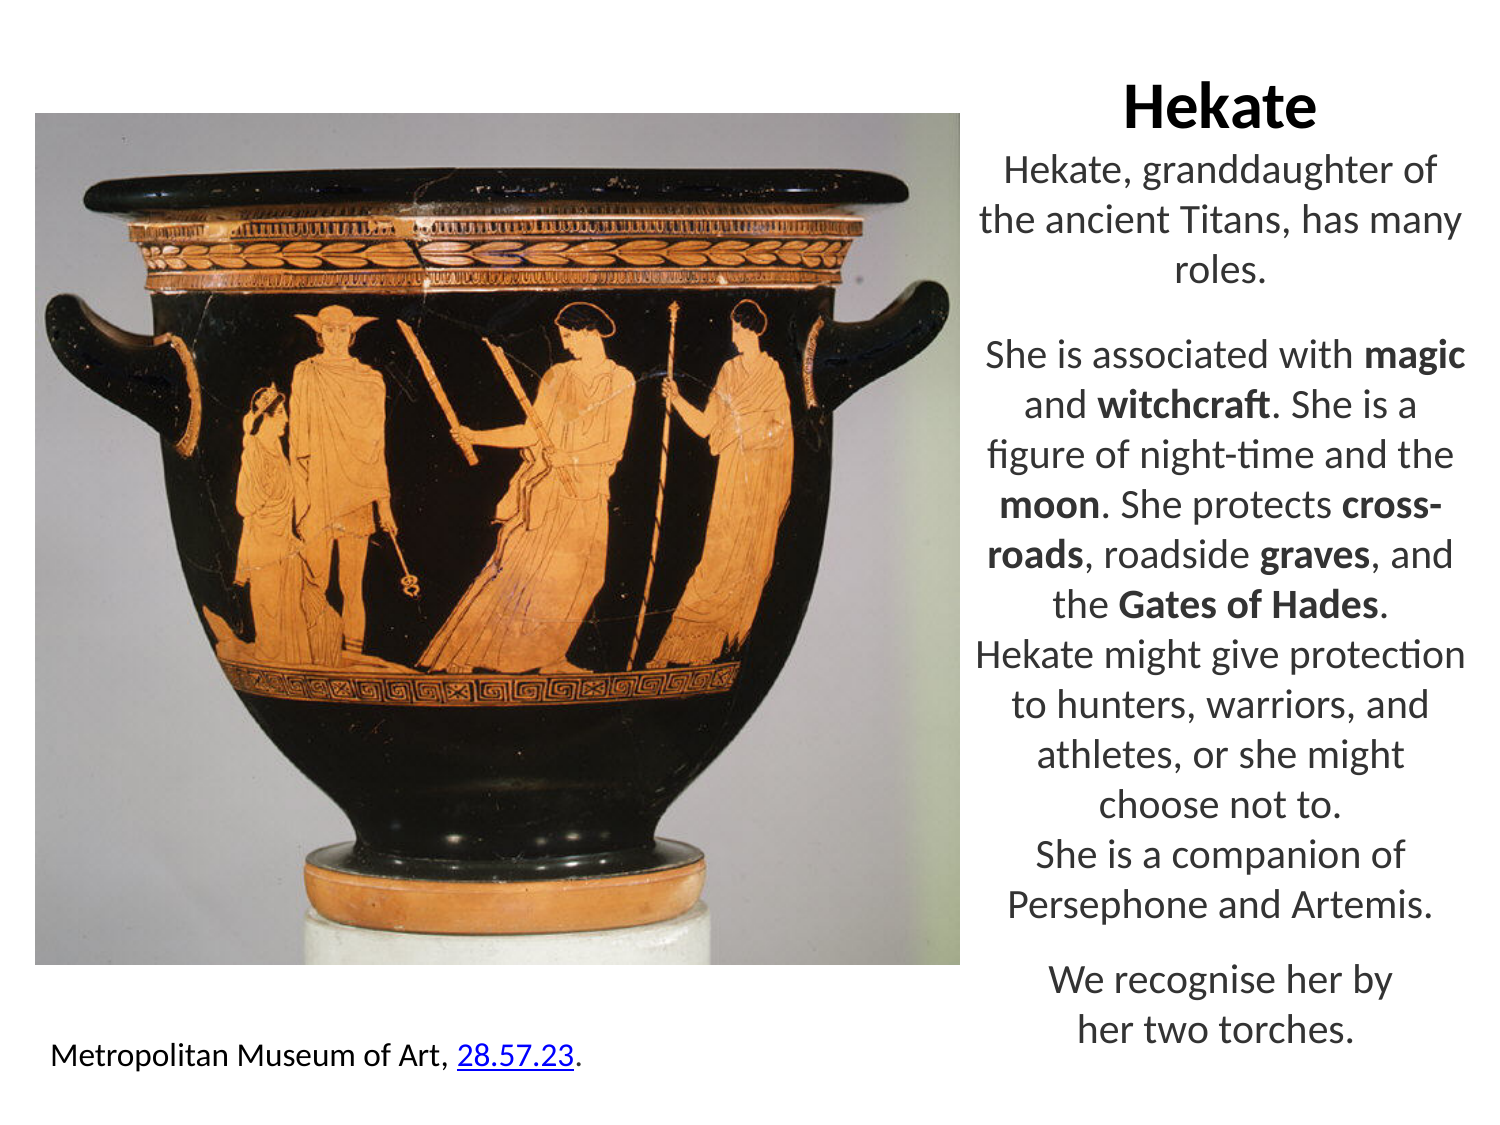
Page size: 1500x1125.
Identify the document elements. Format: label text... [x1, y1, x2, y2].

text_box Hekate Hekate, granddaughter of the ancient Titans, has many roles. She is associated with magic and witchcraft. She is a figure of night-time and the moon. She protects cross-roads, roadside graves, and the Gates of Hades. Hekate might give protection to hunters, warriors, and athletes, or she might choose not to. She is a companion of Persephone and Artemis. We recognise her by her two torches. [959, 54, 1483, 1060]
text_box Metropolitan Museum of Art, 28.57.23. [35, 1026, 603, 1081]
picture [35, 113, 960, 965]
